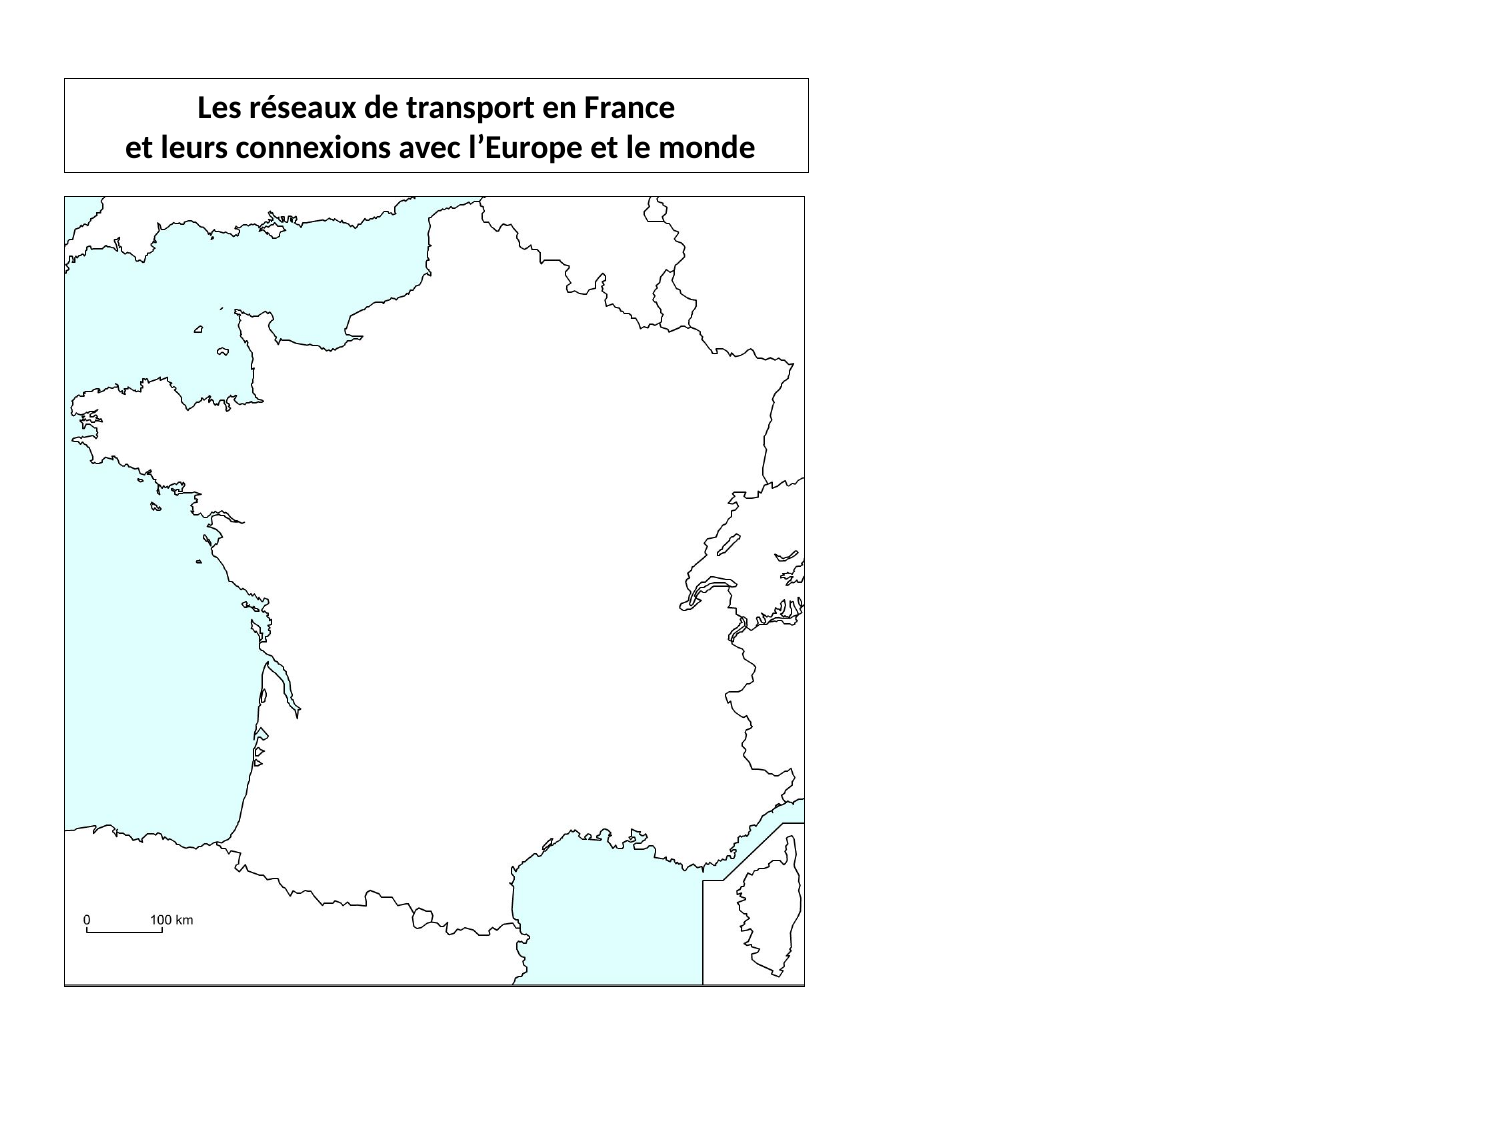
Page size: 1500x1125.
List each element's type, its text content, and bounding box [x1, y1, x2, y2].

text_box Les réseaux de transport en France et leurs connexions avec l’Europe et le monde [64, 78, 809, 173]
picture [64, 195, 806, 987]
